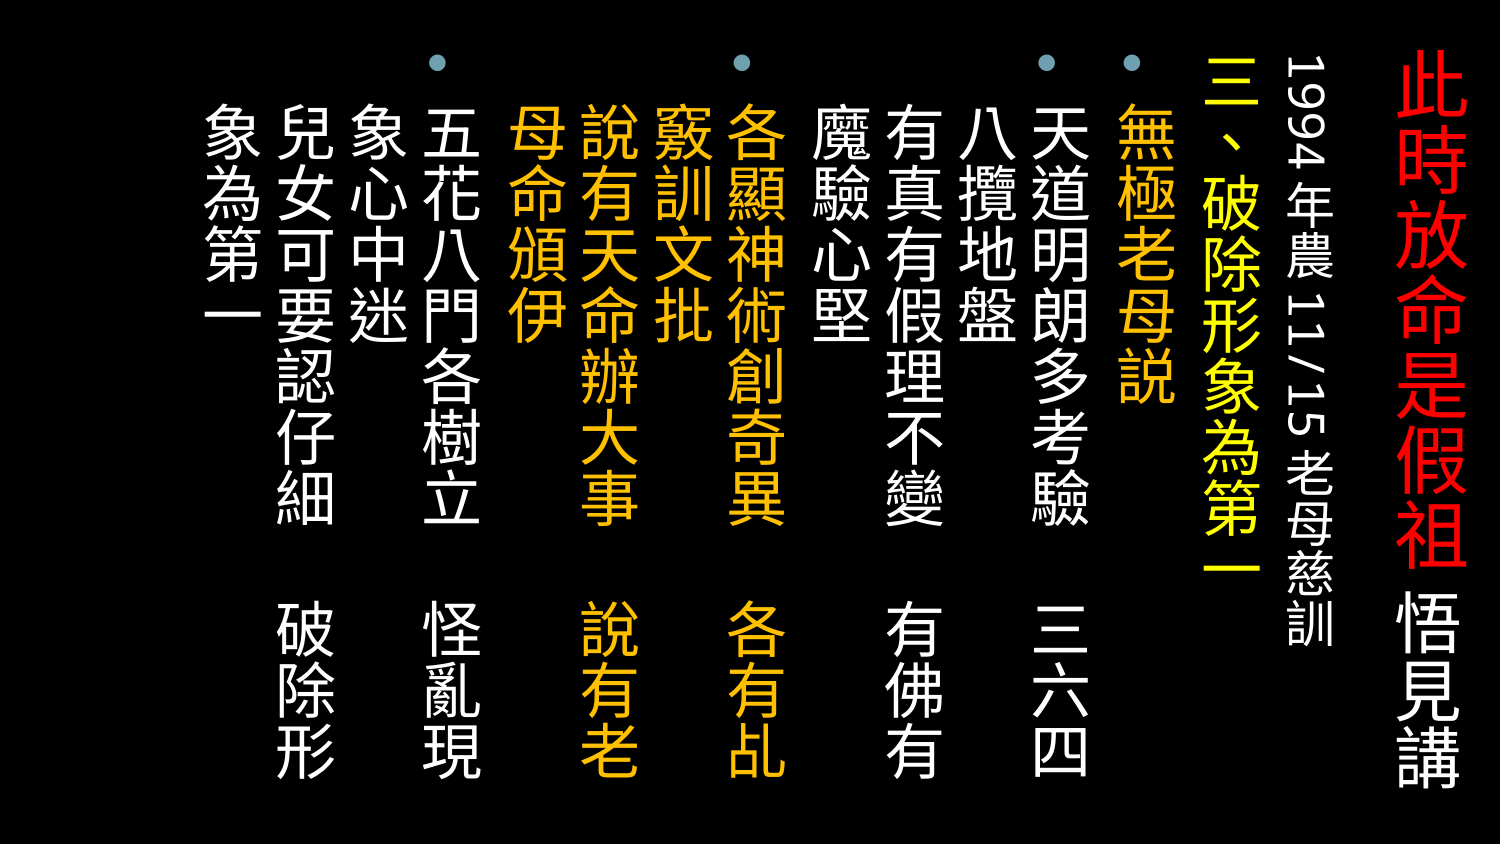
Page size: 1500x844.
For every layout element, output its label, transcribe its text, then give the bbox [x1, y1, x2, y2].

title 此時放命是假祖 悟見講 [1376, 20, 1483, 820]
list 1994年農11/15老母慈訓 三、破除形象為第一 無極老母説 天道明朗多考驗 三六四八攬地盤 有真有假理不變 有佛有魔驗心堅 各顯神術創奇異 各有乩竅訓文批 說有天命辦大事 說有老母命頒伊 五花八門各樹立 怪亂現象心中迷 兒女可要認仔細 破除形象為第一 [29, 31, 1357, 819]
